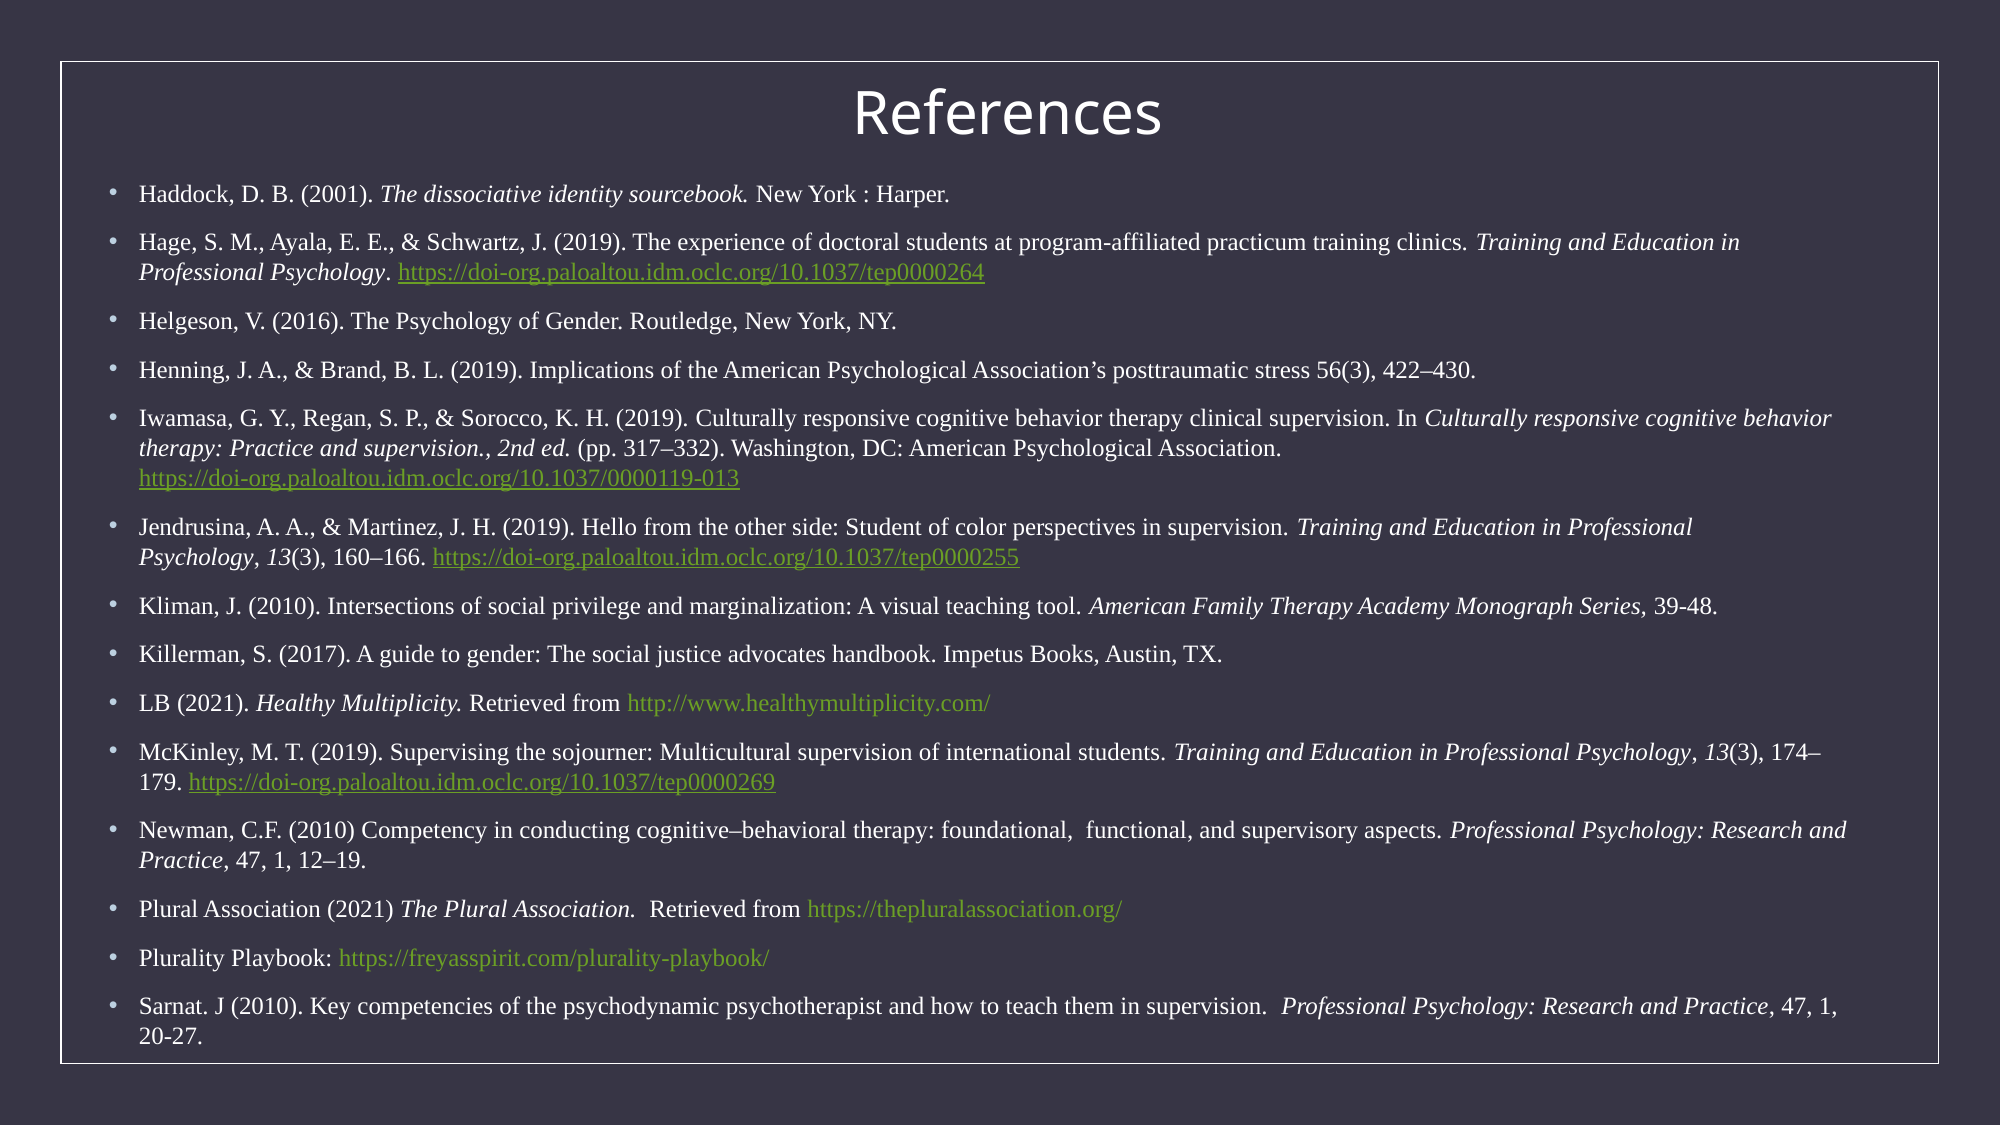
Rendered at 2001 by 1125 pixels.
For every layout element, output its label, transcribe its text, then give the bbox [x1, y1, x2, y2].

title References [117, 75, 1899, 156]
list Haddock, D. B. (2001). The dissociative identity sourcebook. New York : Harper. Hage, S. M., Ayala, E. E., & Schwartz, J. (2019). The experience of doctoral students at program-affiliated practicum training clinics. Training and Education in Professional Psychology. https://doi-org.paloaltou.idm.oclc.org/10.1037/tep0000264 Helgeson, V. (2016). The Psychology of Gender. Routledge, New York, NY. Henning, J. A., & Brand, B. L. (2019). Implications of the American Psychological Association’s posttraumatic stress 56(3), 422–430. Iwamasa, G. Y., Regan, S. P., & Sorocco, K. H. (2019). Culturally responsive cognitive behavior therapy clinical supervision. In Culturally responsive cognitive behavior therapy: Practice and supervision., 2nd ed. (pp. 317–332). Washington, DC: American Psychological Association. https://doi-org.paloaltou.idm.oclc.org/10.1037/0000119-013 Jendrusina, A. A., & Martinez, J. H. (2019). Hello from the other side: Student of color perspectives in supervision. Training and Education in Professional Psychology, 13(3), 160–166. https://doi-org.paloaltou.idm.oclc.org/10.1037/tep0000255 Kliman, J. (2010). Intersections of social privilege and marginalization: A visual teaching tool. American Family Therapy Academy Monograph Series, 39-48. Killerman, S. (2017). A guide to gender: The social justice advocates handbook. Impetus Books, Austin, TX. LB (2021). Healthy Multiplicity. Retrieved from http://www.healthymultiplicity.com/ McKinley, M. T. (2019). Supervising the sojourner: Multicultural supervision of international students. Training and Education in Professional Psychology, 13(3), 174–179. https://doi-org.paloaltou.idm.oclc.org/10.1037/tep0000269 Newman, C.F. (2010) Competency in conducting cognitive–behavioral therapy: foundational, functional, and supervisory aspects. Professional Psychology: Research and Practice, 47, 1, 12–19. Plural Association (2021) The Plural Association. Retrieved from https://thepluralassociation.org/ Plurality Playbook: https://freyasspirit.com/plurality-playbook/ Sarnat. J (2010). Key competencies of the psychodynamic psychotherapist and how to teach them in supervision. Professional Psychology: Research and Practice, 47, 1, 20-27. [93, 169, 1872, 1029]
